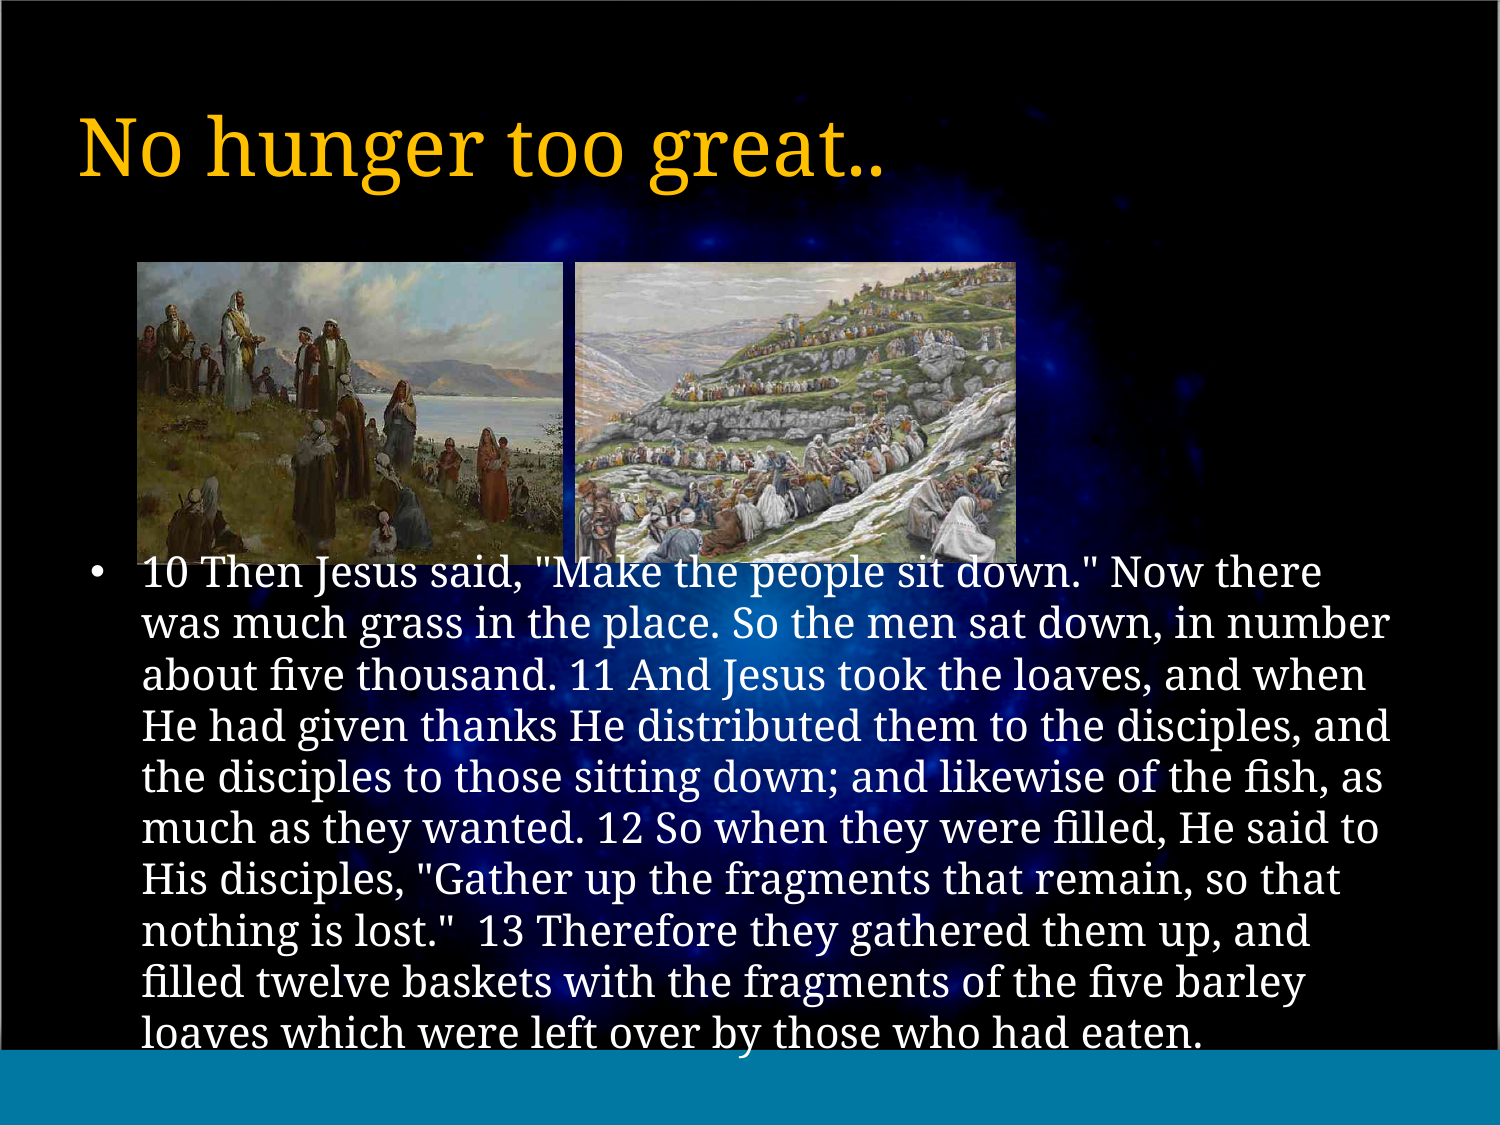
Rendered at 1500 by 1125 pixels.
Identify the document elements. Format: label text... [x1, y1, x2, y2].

title No hunger too great.. [62, 50, 975, 238]
picture [574, 262, 1016, 563]
list 10 Then Jesus said, "Make the people sit down." Now there was much grass in the place. So the men sat down, in number about five thousand. 11 And Jesus took the loaves, and when He had given thanks He distributed them to the disciples, and the disciples to those sitting down; and likewise of the fish, as much as they wanted. 12 So when they were filled, He said to His disciples, "Gather up the fragments that remain, so that nothing is lost." 13 Therefore they gathered them up, and filled twelve baskets with the fragments of the five barley loaves which were left over by those who had eaten. [75, 537, 1425, 1075]
text_box [0, 1048, 1500, 1125]
picture [137, 262, 563, 566]
